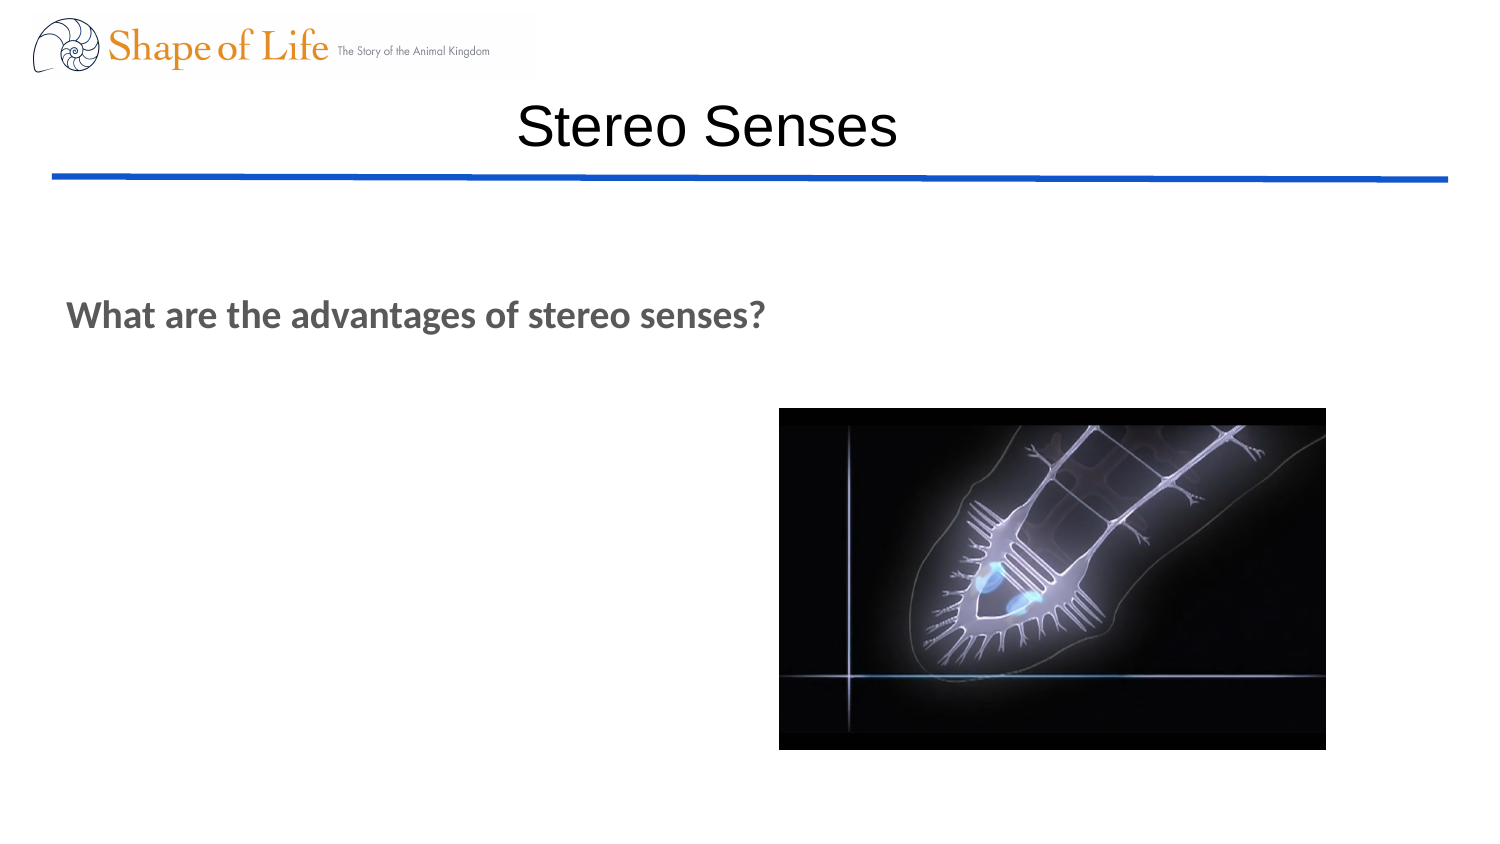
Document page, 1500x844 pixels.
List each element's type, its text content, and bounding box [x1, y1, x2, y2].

title Stereo Senses [51, 72, 1449, 167]
picture [779, 408, 1326, 750]
list What are the advantages of stereo senses? [51, 189, 1449, 750]
picture [31, 12, 538, 78]
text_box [51, 176, 1449, 180]
